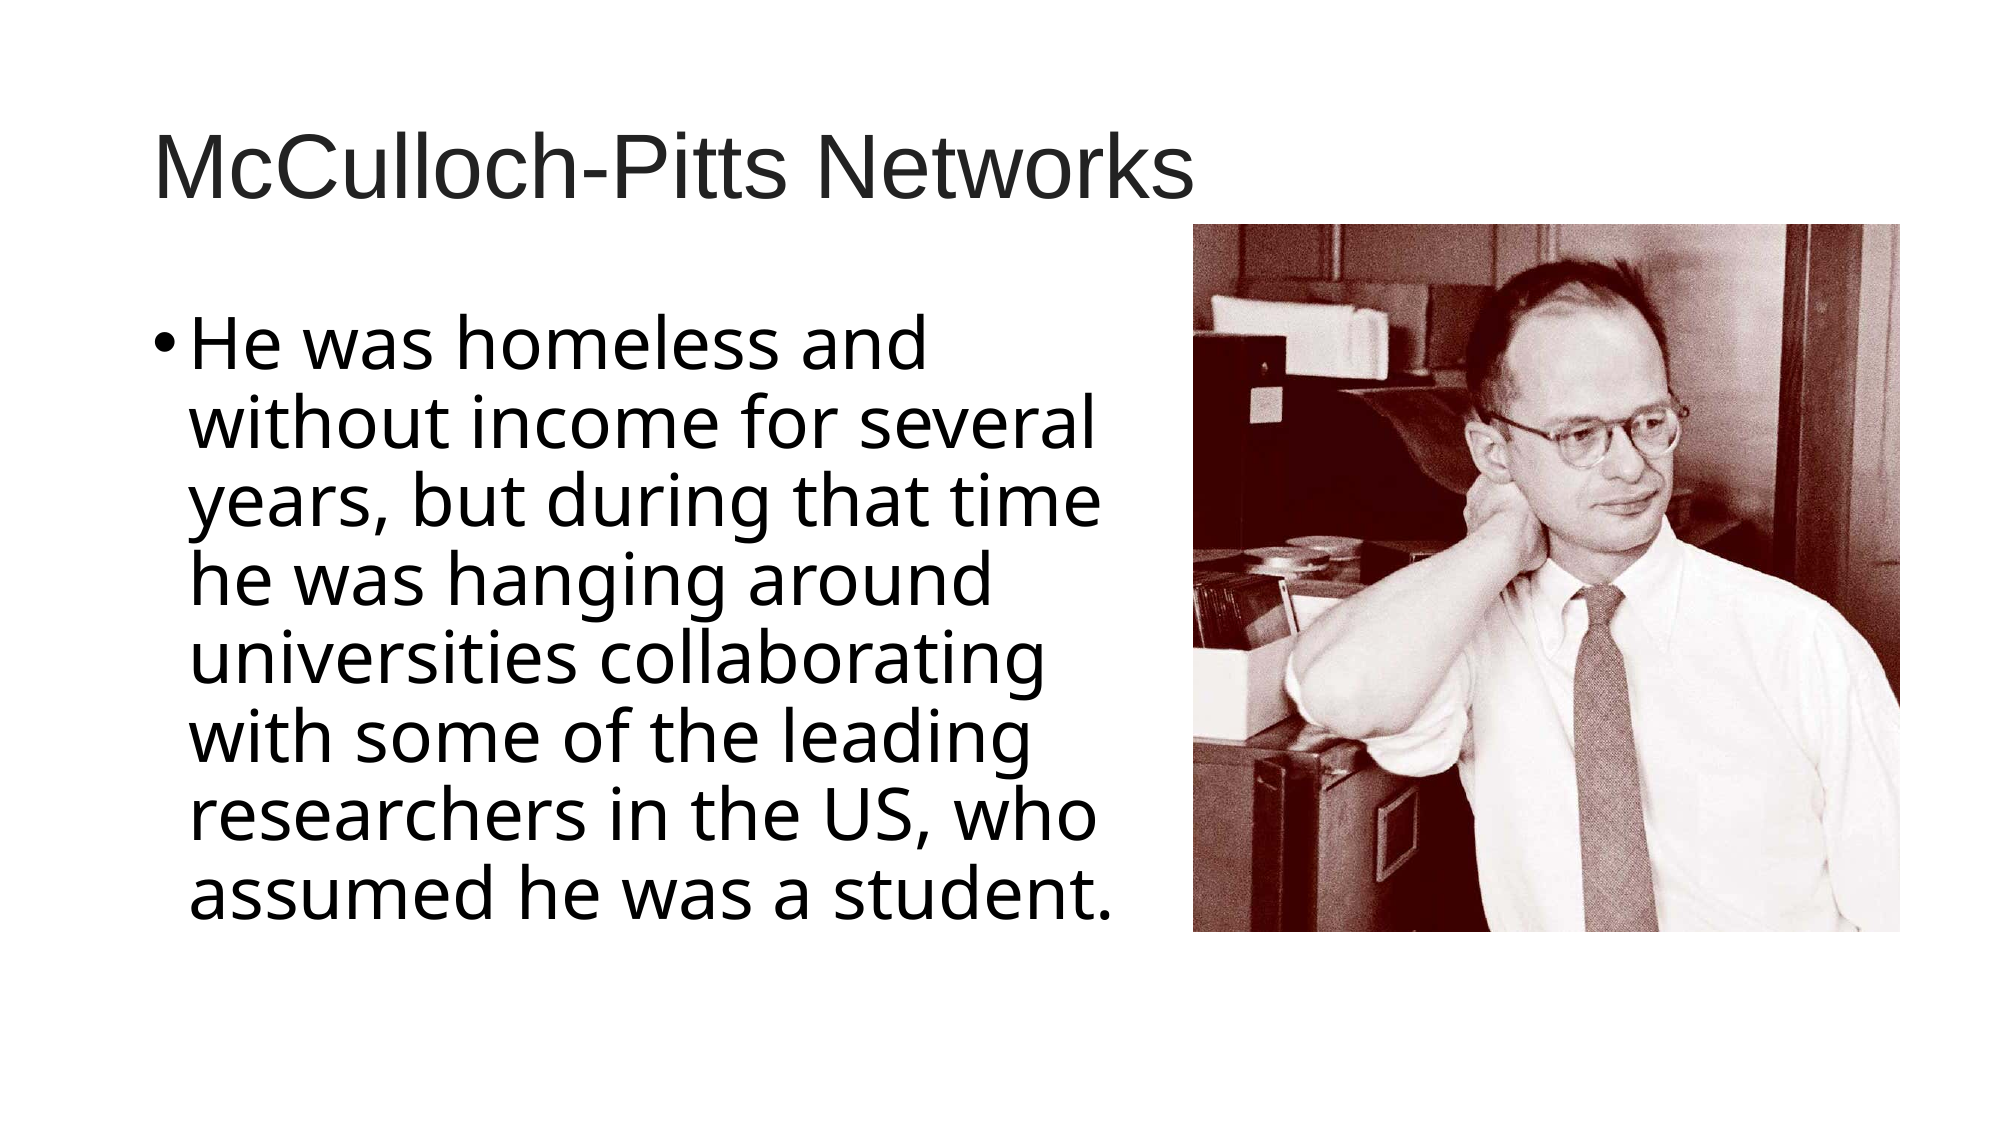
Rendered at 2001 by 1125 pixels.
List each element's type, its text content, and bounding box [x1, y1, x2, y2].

title McCulloch-Pitts Networks [137, 59, 1863, 278]
list He was homeless and without income for several years, but during that time he was hanging around universities collaborating with some of the leading researchers in the US, who assumed he was a student. [137, 299, 1159, 1014]
picture [1192, 224, 1900, 932]
